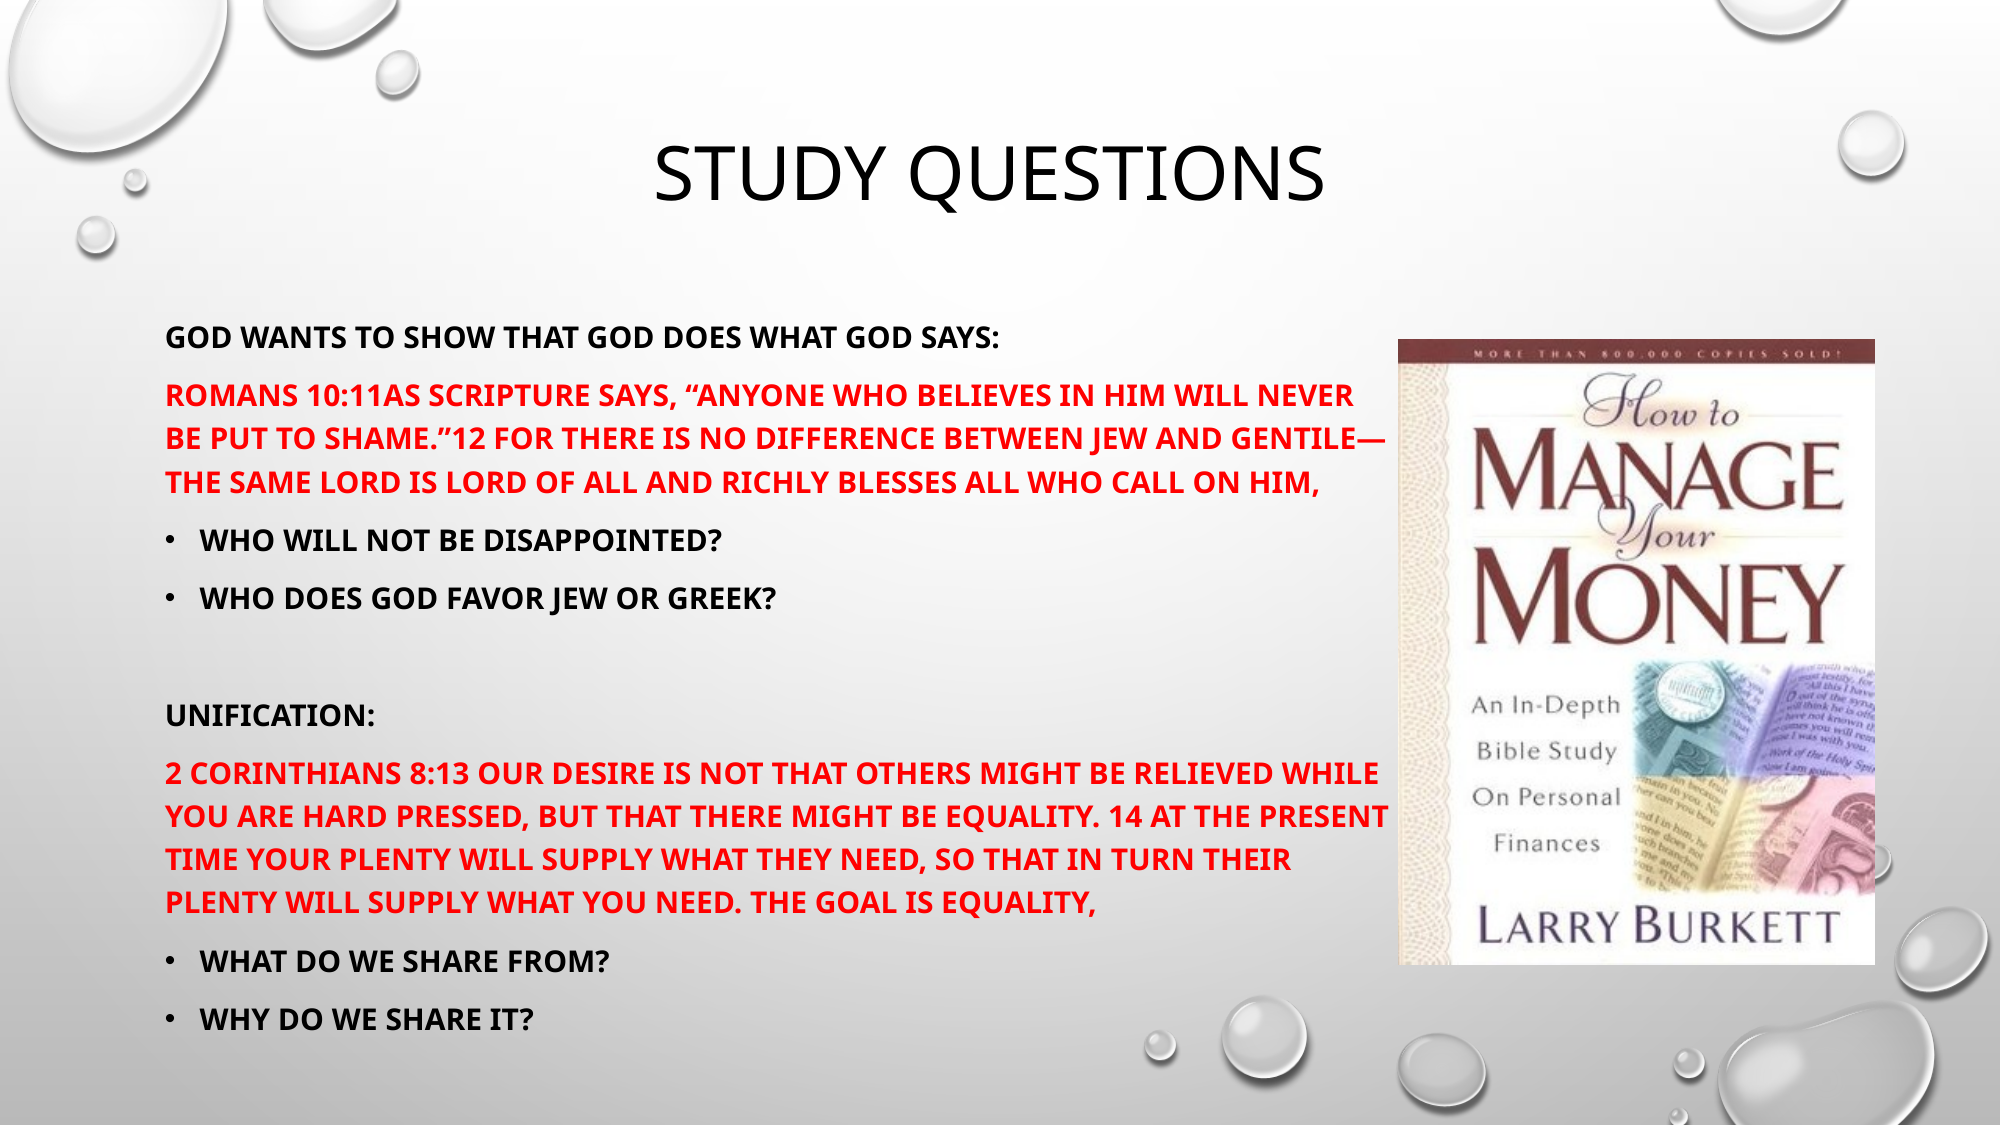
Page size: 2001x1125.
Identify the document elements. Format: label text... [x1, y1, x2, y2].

picture [0, 0, 2000, 1125]
list God wants to show that God does what God says: Romans 10:11As Scripture says, “Anyone who believes in him will never be put to shame.”12 For there is no difference between Jew and Gentile—the same Lord is Lord of all and richly blesses all who call on him, Who will not be disappointed? Who does god favor Jew or Greek? Unification: 2 Corinthians 8:13 Our desire is not that others might be relieved while you are hard pressed, but that there might be equality. 14 At the present time your plenty will supply what they need, so that in turn their plenty will supply what you need. The goal is equality, What do we share from? Why do we share it? [149, 303, 1408, 1053]
title Study questions [149, 101, 1851, 252]
